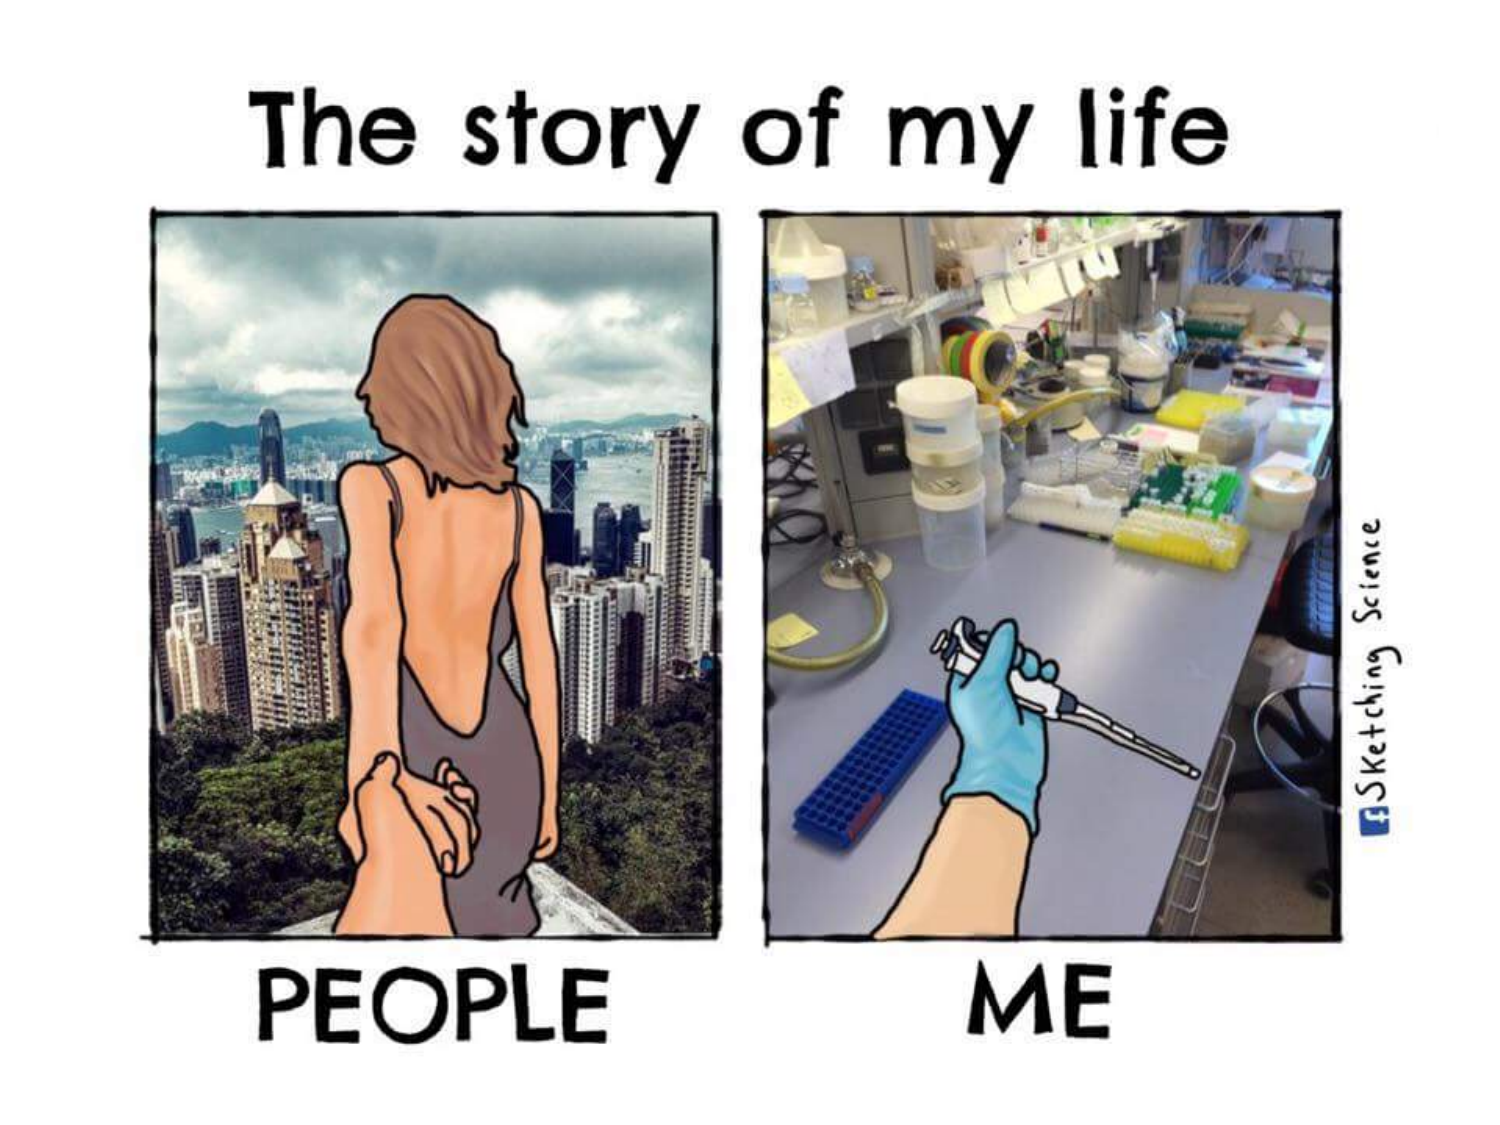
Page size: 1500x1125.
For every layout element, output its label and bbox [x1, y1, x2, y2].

picture [61, 55, 1439, 1070]
